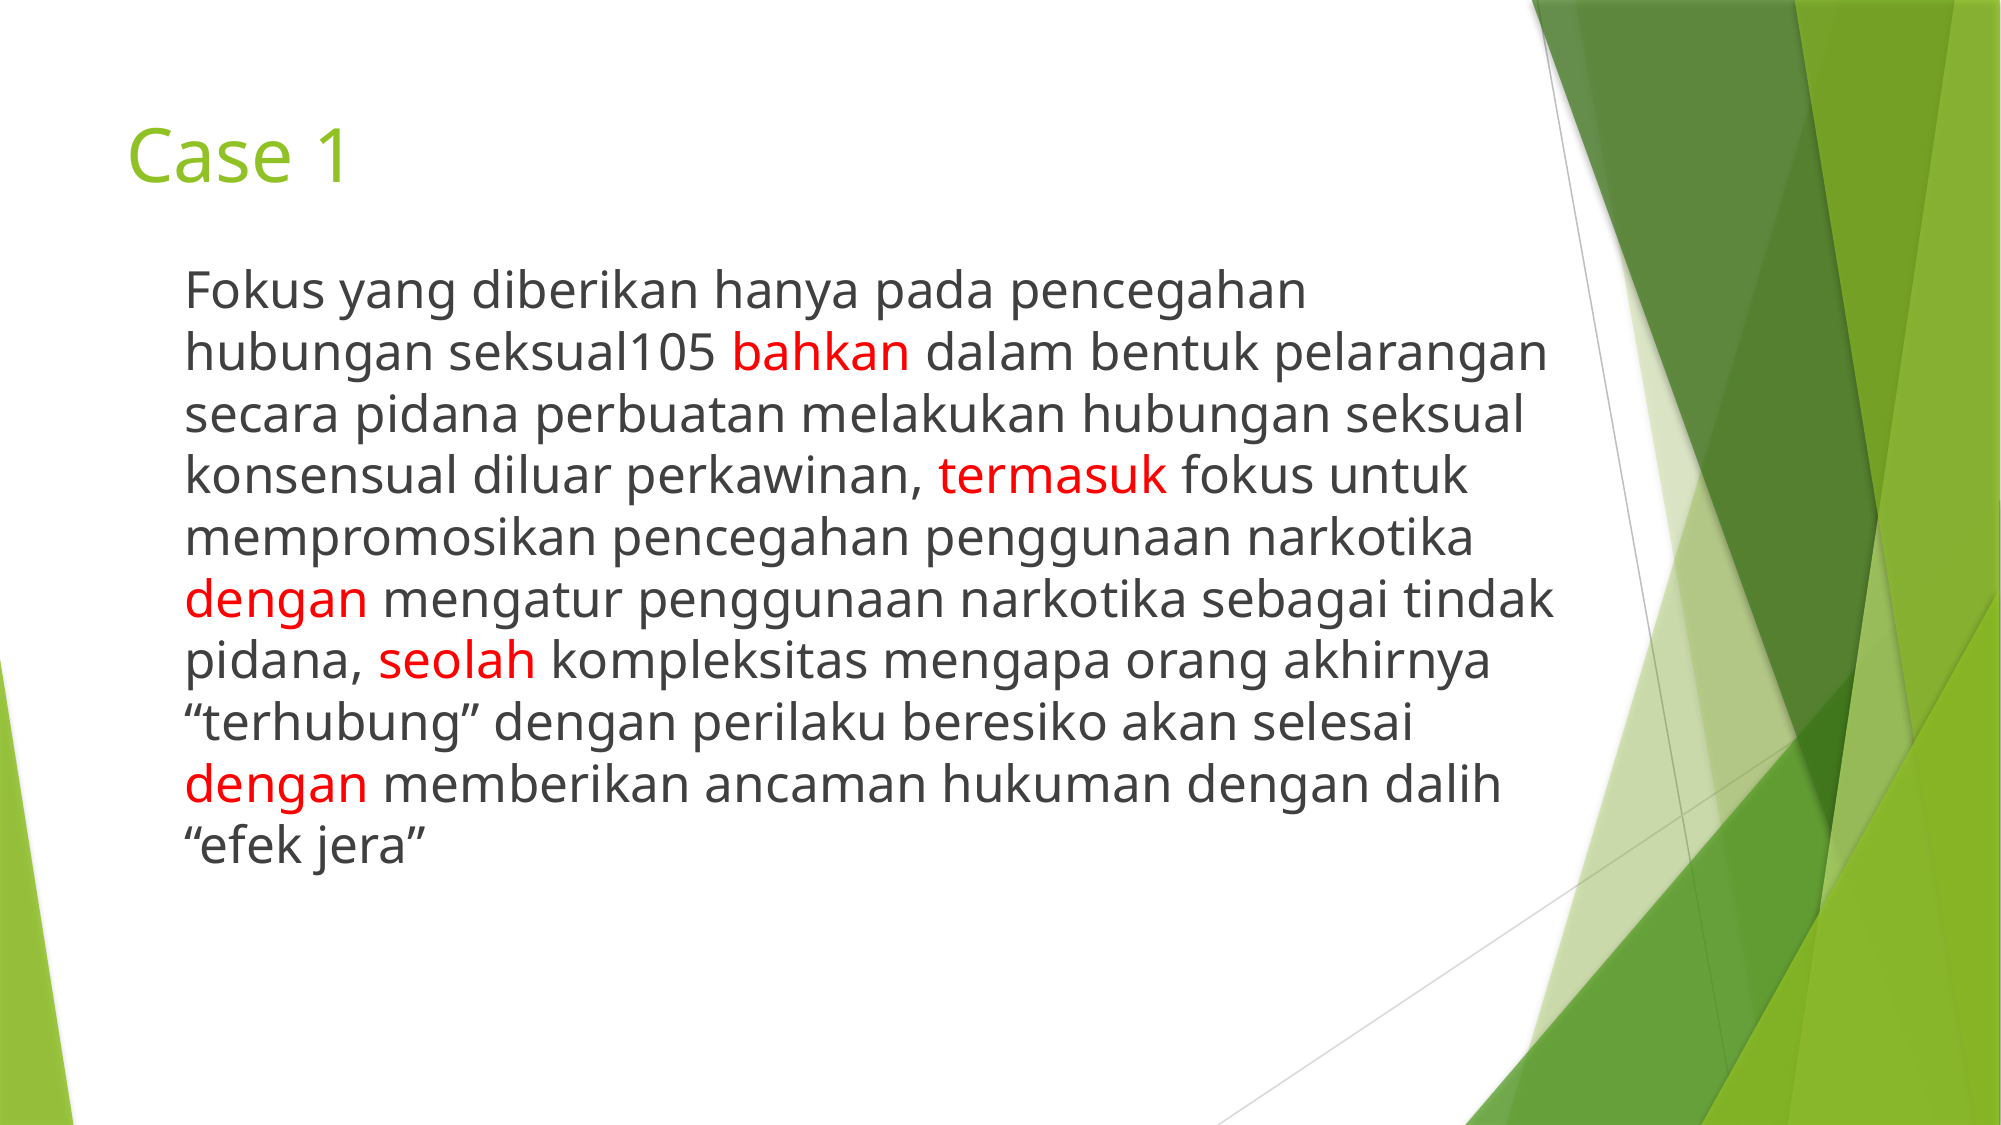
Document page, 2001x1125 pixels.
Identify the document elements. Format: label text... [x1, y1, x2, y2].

title Case 1 [111, 99, 1522, 317]
list Fokus yang diberikan hanya pada pencegahan hubungan seksual105 bahkan dalam bentuk pelarangan secara pidana perbuatan melakukan hubungan seksual konsensual diluar perkawinan, termasuk fokus untuk mempromosikan pencegahan penggunaan narkotika dengan mengatur penggunaan narkotika sebagai tindak pidana, seolah kompleksitas mengapa orang akhirnya “terhubung” dengan perilaku beresiko akan selesai dengan memberikan ancaman hukuman dengan dalih “efek jera” [169, 250, 1580, 887]
